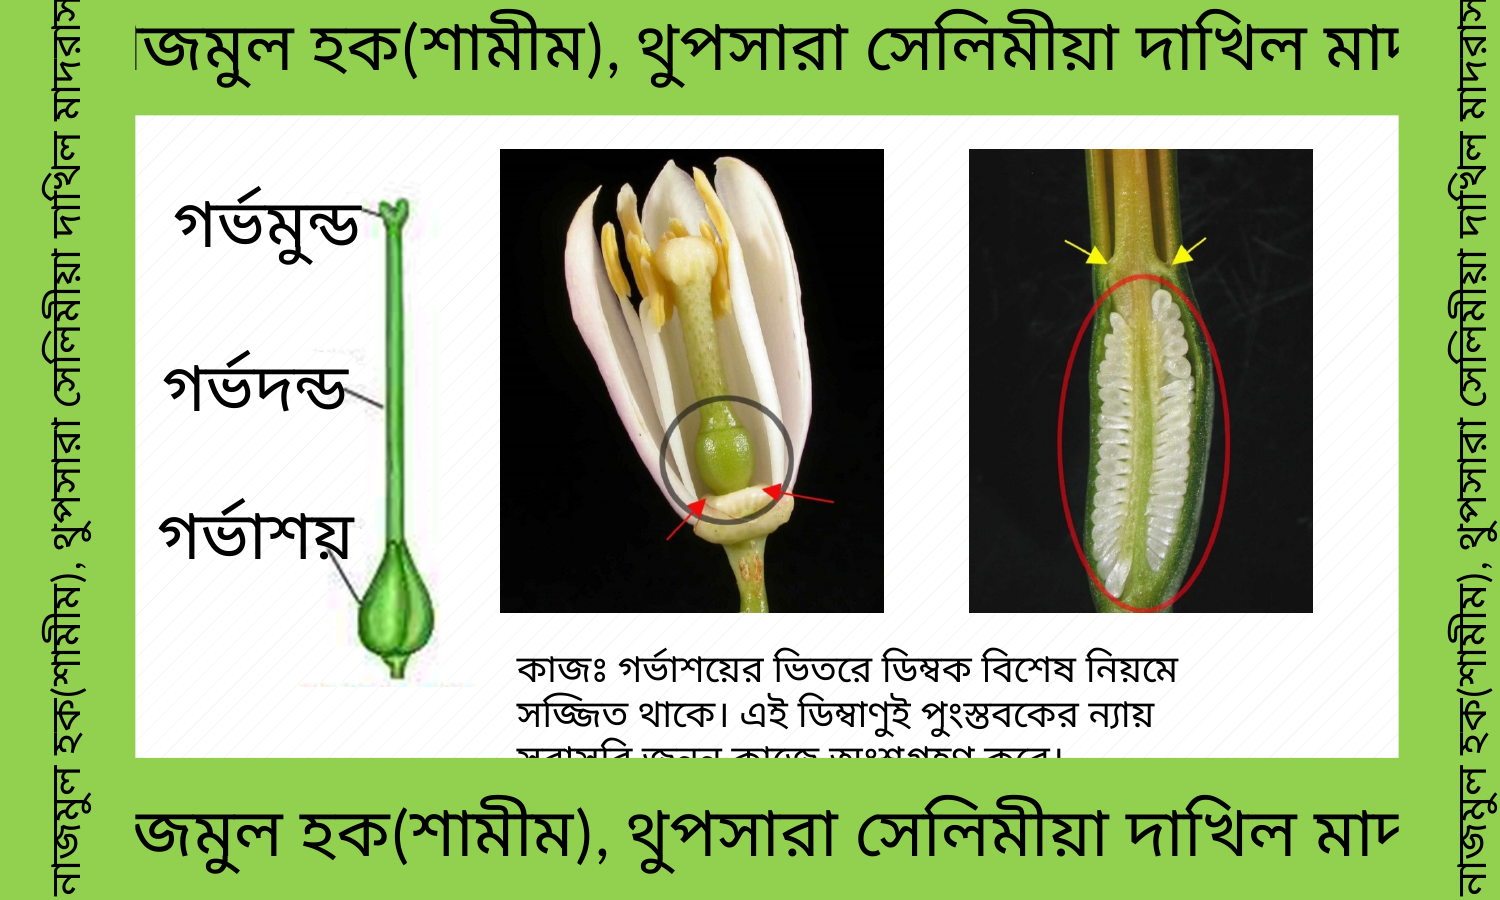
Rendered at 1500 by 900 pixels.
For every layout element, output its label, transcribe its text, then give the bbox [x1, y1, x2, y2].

picture [968, 149, 1313, 614]
text_box কাজঃ গর্ভাশয়ের ভিতরে ডিম্বক বিশেষ নিয়মে সজ্জিত থাকে। এই ডিম্বাণুই পুংস্তবকের ন্যায় সরাসরি জনন কাজে অংশগ্রহণ করে। [502, 637, 1265, 755]
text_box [185, 172, 495, 687]
picture [499, 149, 884, 614]
text_box মোঃনাজমুল হক(শামীম), থুপসারা সেলিমীয়া দাখিল মাদরাসা [138, 755, 1396, 900]
text_box মোঃনাজমুল হক(শামীম), থুপসারা সেলিমীয়া দাখিল মাদরাসা [0, 0, 138, 900]
text_box মোঃনাজমুল হক(শামীম), থুপসারা সেলিমীয়া দাখিল মাদরাসা [1396, 0, 1500, 900]
text_box মোঃনাজমুল হক(শামীম), থুপসারা সেলিমীয়া দাখিল মাদরাসা [138, 0, 1396, 118]
